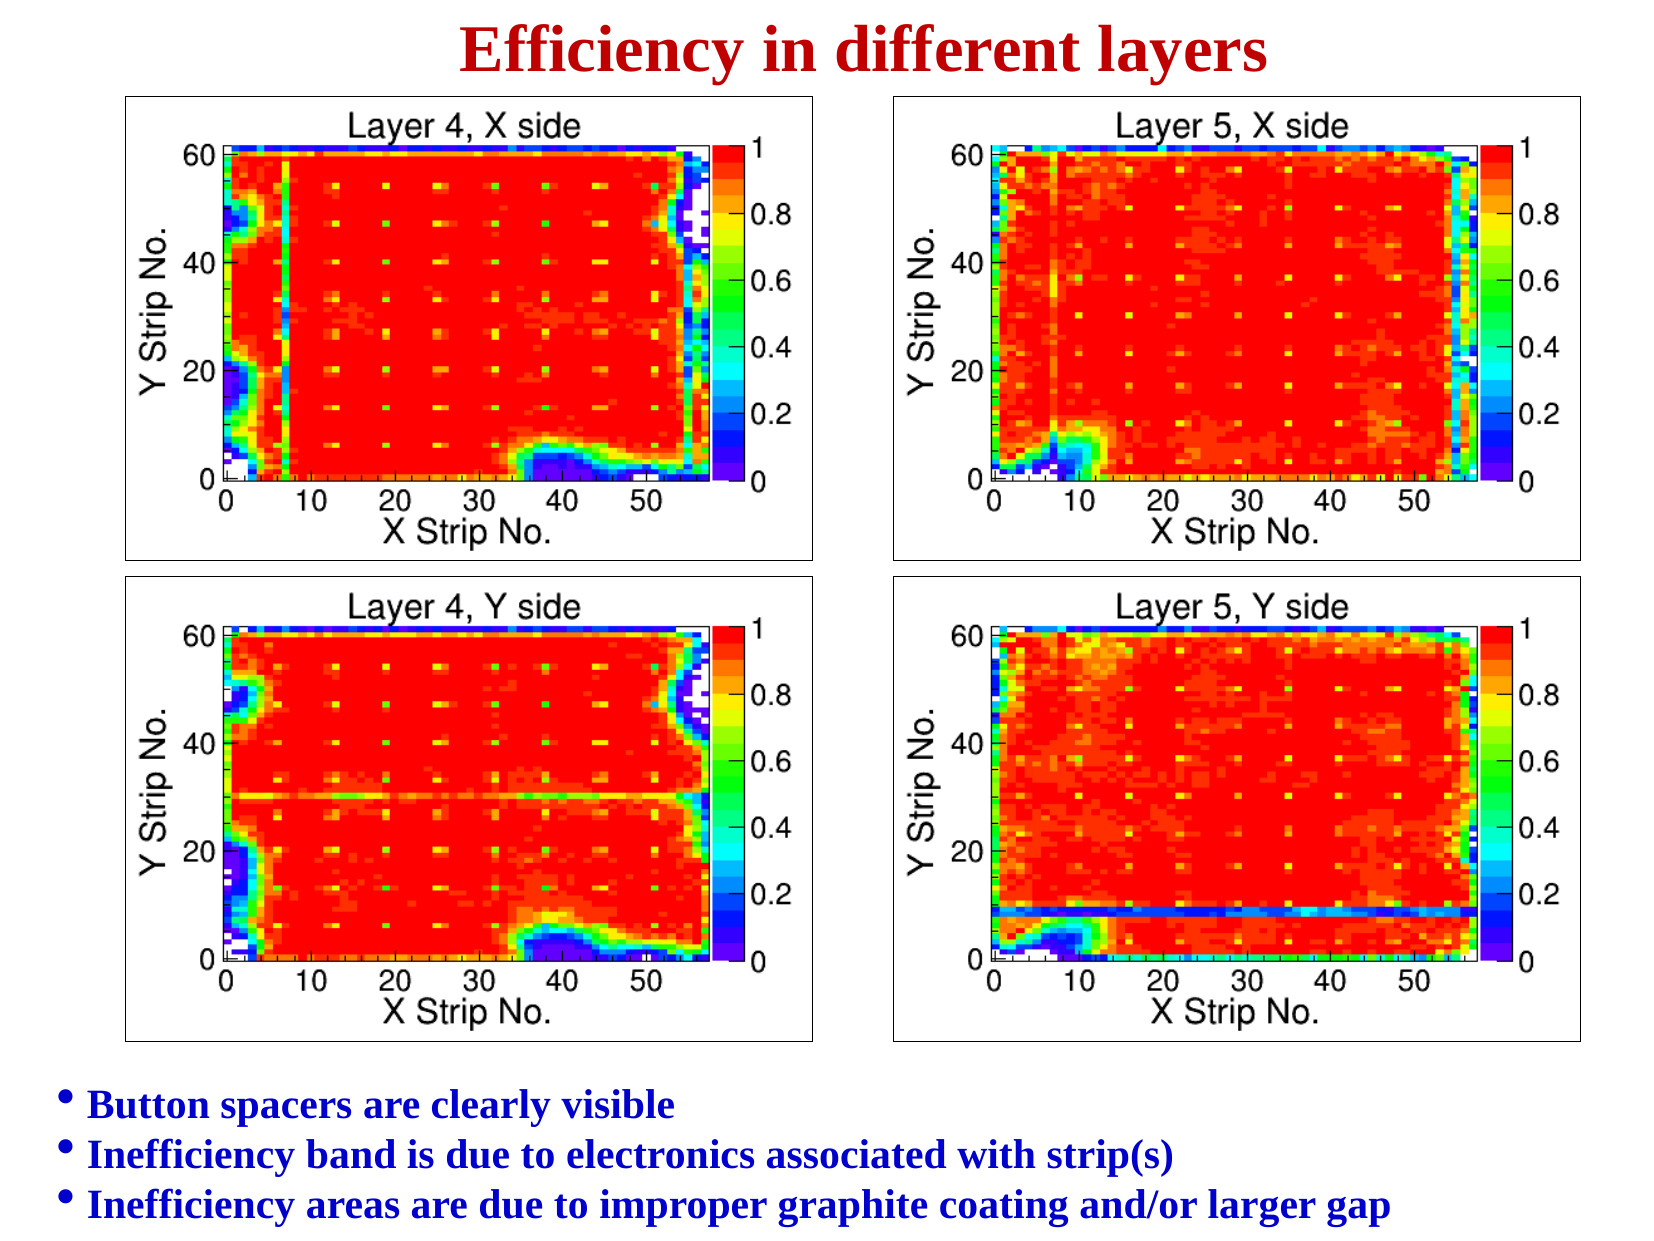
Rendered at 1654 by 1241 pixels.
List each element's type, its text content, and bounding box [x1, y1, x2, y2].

picture [125, 575, 813, 1042]
text_box Efficiency in different layers [120, 5, 1609, 84]
text_box Button spacers are clearly visible Inefficiency band is due to electronics associated with strip(s) Inefficiency areas are due to improper graphite coating and/or larger gap [43, 1069, 1650, 1235]
picture [893, 575, 1581, 1042]
picture [125, 95, 813, 562]
picture [893, 95, 1581, 562]
